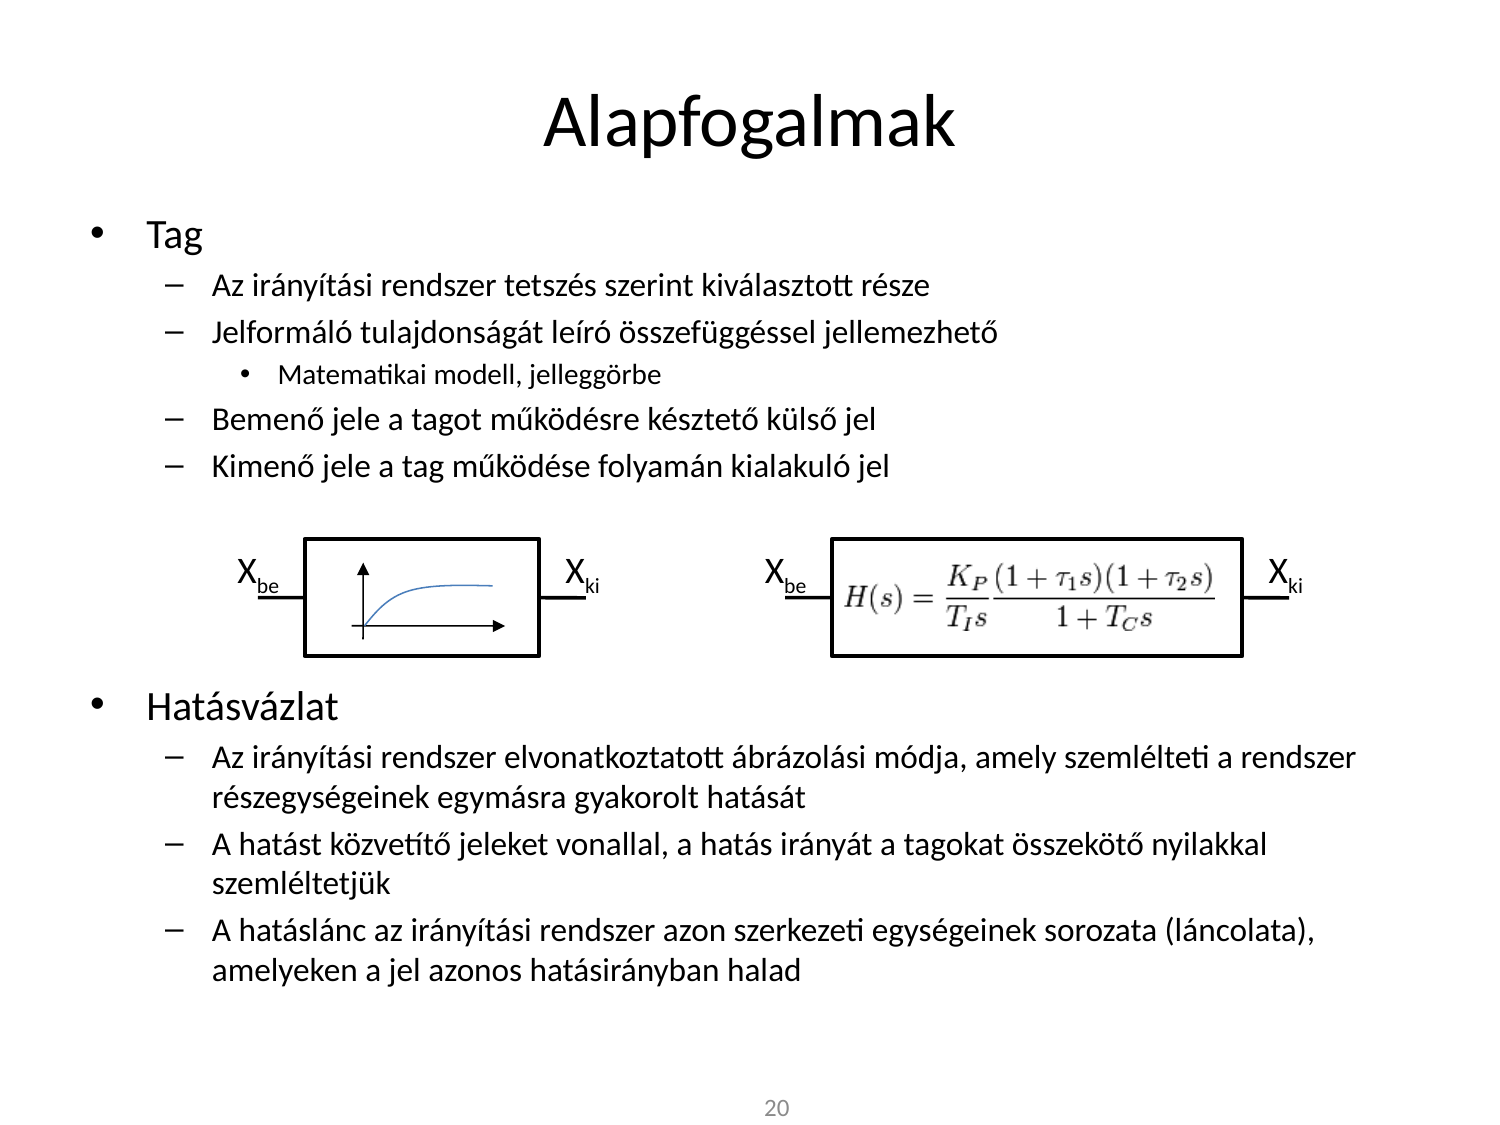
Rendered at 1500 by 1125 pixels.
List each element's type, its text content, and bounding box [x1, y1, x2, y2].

title Alapfogalmak [74, 44, 1426, 188]
text_box Xki [550, 538, 645, 605]
text_box [303, 537, 541, 658]
slide_number 20 [714, 1088, 839, 1125]
text_box Xki [1253, 538, 1348, 605]
text_box Xbe [222, 538, 317, 605]
list Tag Az irányítási rendszer tetszés szerint kiválasztott része Jelformáló tulajdonságát leíró összefüggéssel jellemezhető Matematikai modell, jelleggörbe Bemenő jele a tagot működésre késztető külső jel Kimenő jele a tag működése folyamán kialakuló jel Hatásvázlat Az irányítási rendszer elvonatkoztatott ábrázolási módja, amely szemlélteti a rendszer részegységeinek egymásra gyakorolt hatását A hatást közvetítő jeleket vonallal, a hatás irányát a tagokat összekötő nyilakkal szemléltetjük A hatáslánc az irányítási rendszer azon szerkezeti egységeinek sorozata (láncolata), amelyeken a jel azonos hatásirányban halad [74, 198, 1426, 1055]
text_box Xbe [749, 538, 844, 605]
text_box [364, 584, 493, 624]
picture [843, 562, 1215, 631]
text_box [830, 537, 1244, 658]
